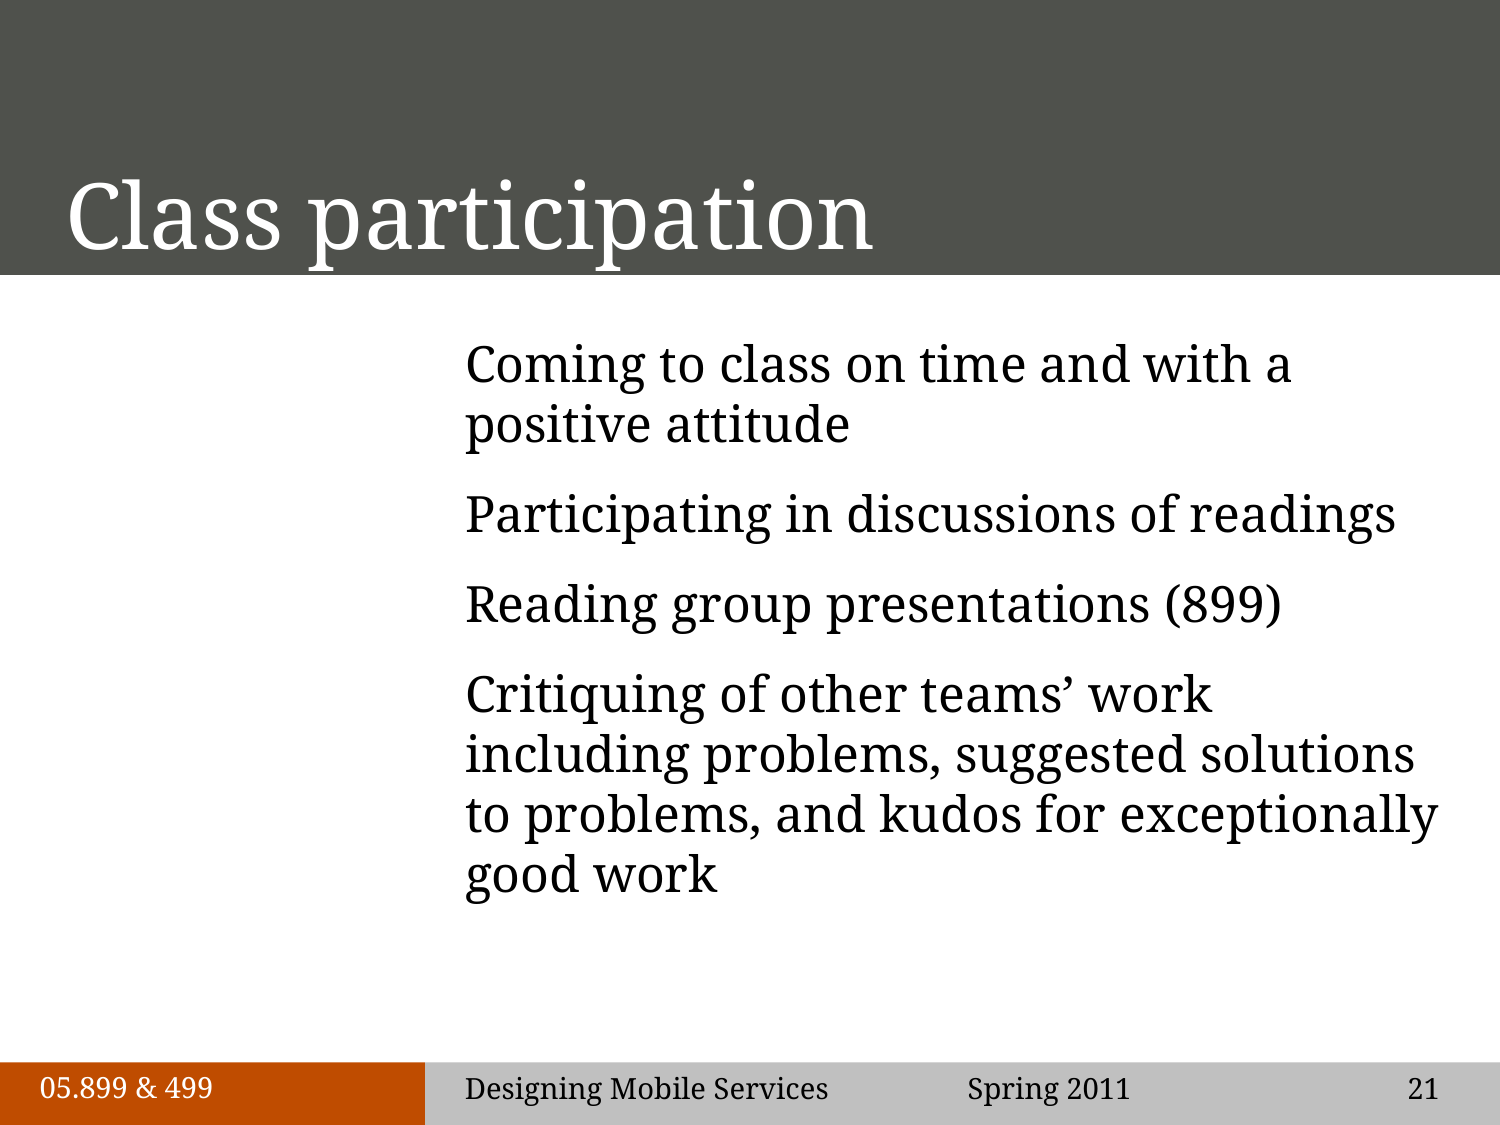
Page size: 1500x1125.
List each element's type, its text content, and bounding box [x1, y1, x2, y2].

title Class participation [49, 74, 1376, 276]
list Coming to class on time and with a positive attitude Participating in discussions of readings Reading group presentations (899) Critiquing of other teams’ work including problems, suggested solutions to problems, and kudos for exceptionally good work [449, 324, 1463, 1001]
